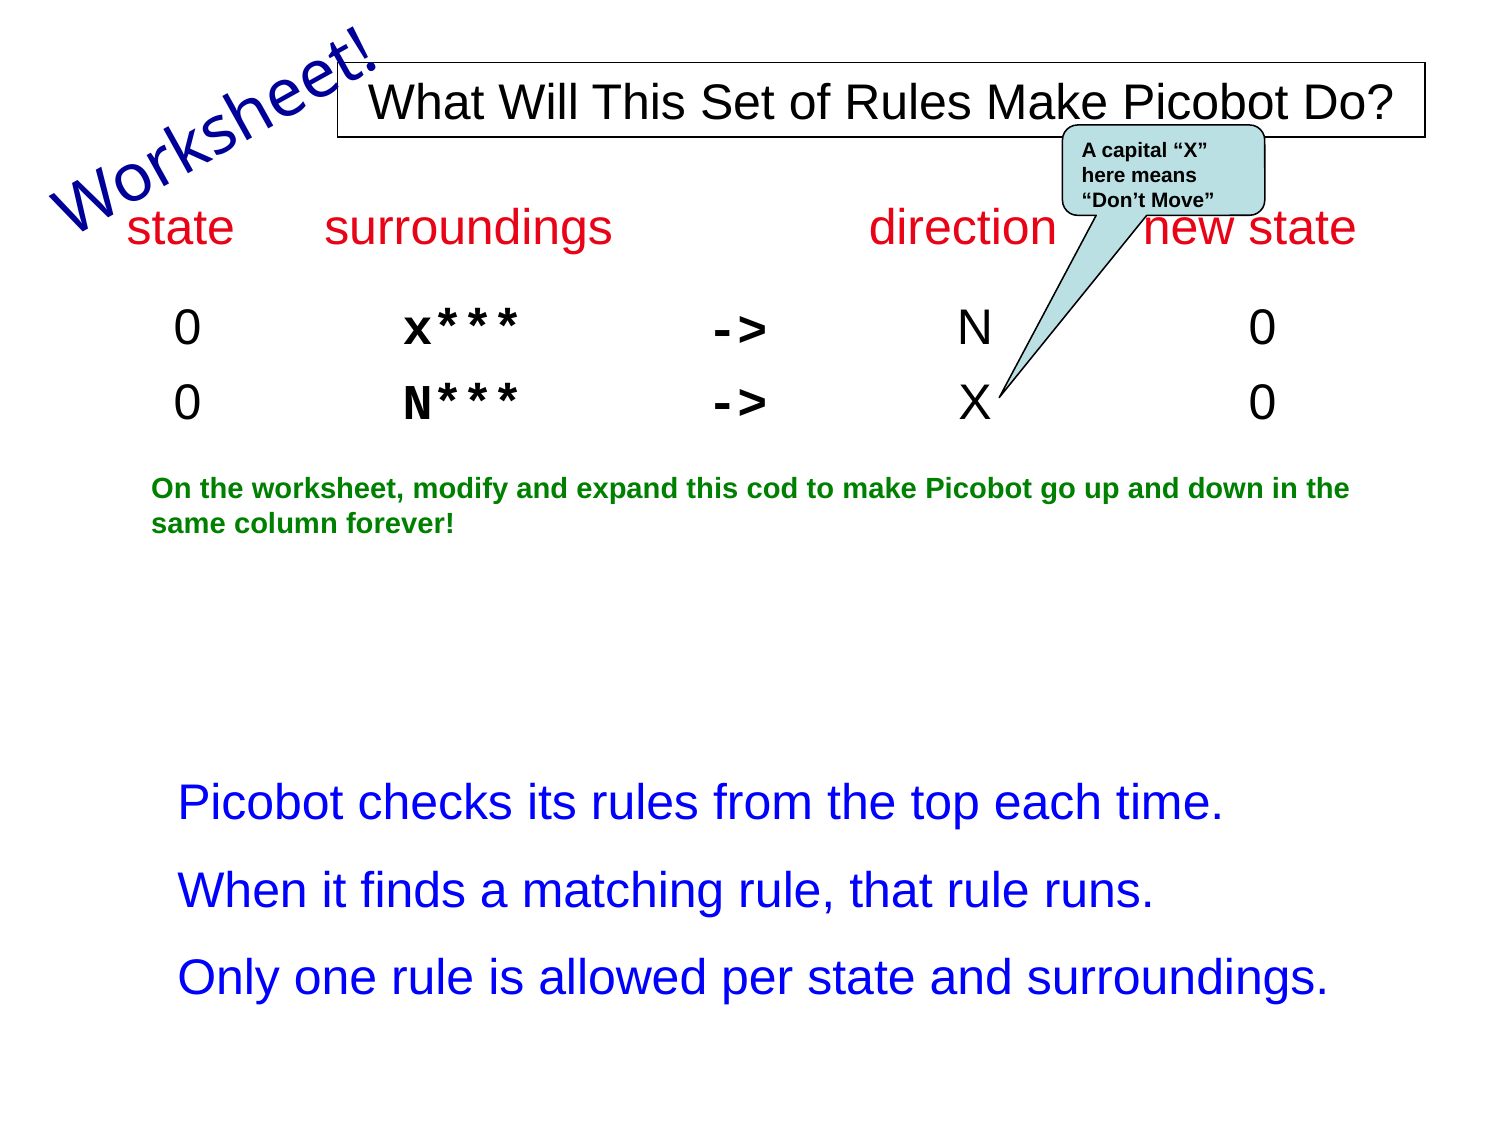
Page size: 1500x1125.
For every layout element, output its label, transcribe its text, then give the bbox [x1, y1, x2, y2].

text_box On the worksheet, modify and expand this cod to make Picobot go up and down in the same column forever! [136, 462, 1367, 548]
text_box Worksheet! [21, 0, 405, 264]
text_box direction [849, 187, 1077, 263]
text_box N [1029, 290, 1088, 362]
text_box surroundings [274, 187, 663, 263]
text_box 0 [1149, 287, 1375, 362]
text_box Only one rule is allowed per state and surroundings. [162, 937, 1402, 1013]
text_box 0 [125, 287, 250, 362]
text_box When it finds a matching rule, that rule runs. [162, 849, 1402, 925]
text_box x*** [349, 287, 575, 362]
text_box -> [624, 289, 850, 362]
text_box N [862, 287, 1057, 362]
text_box new state [1109, 187, 1400, 263]
text_box 0 [1149, 362, 1375, 438]
text_box state [72, 187, 274, 263]
text_box N*** [349, 362, 575, 438]
text_box Picobot checks its rules from the top each time. [162, 762, 1338, 838]
text_box A capital “X” here means “Don’t Move” [999, 124, 1265, 398]
text_box 0 [125, 362, 250, 438]
text_box -> [624, 362, 850, 438]
text_box What Will This Set of Rules Make Picobot Do? [337, 62, 1425, 138]
text_box X [862, 362, 1088, 438]
